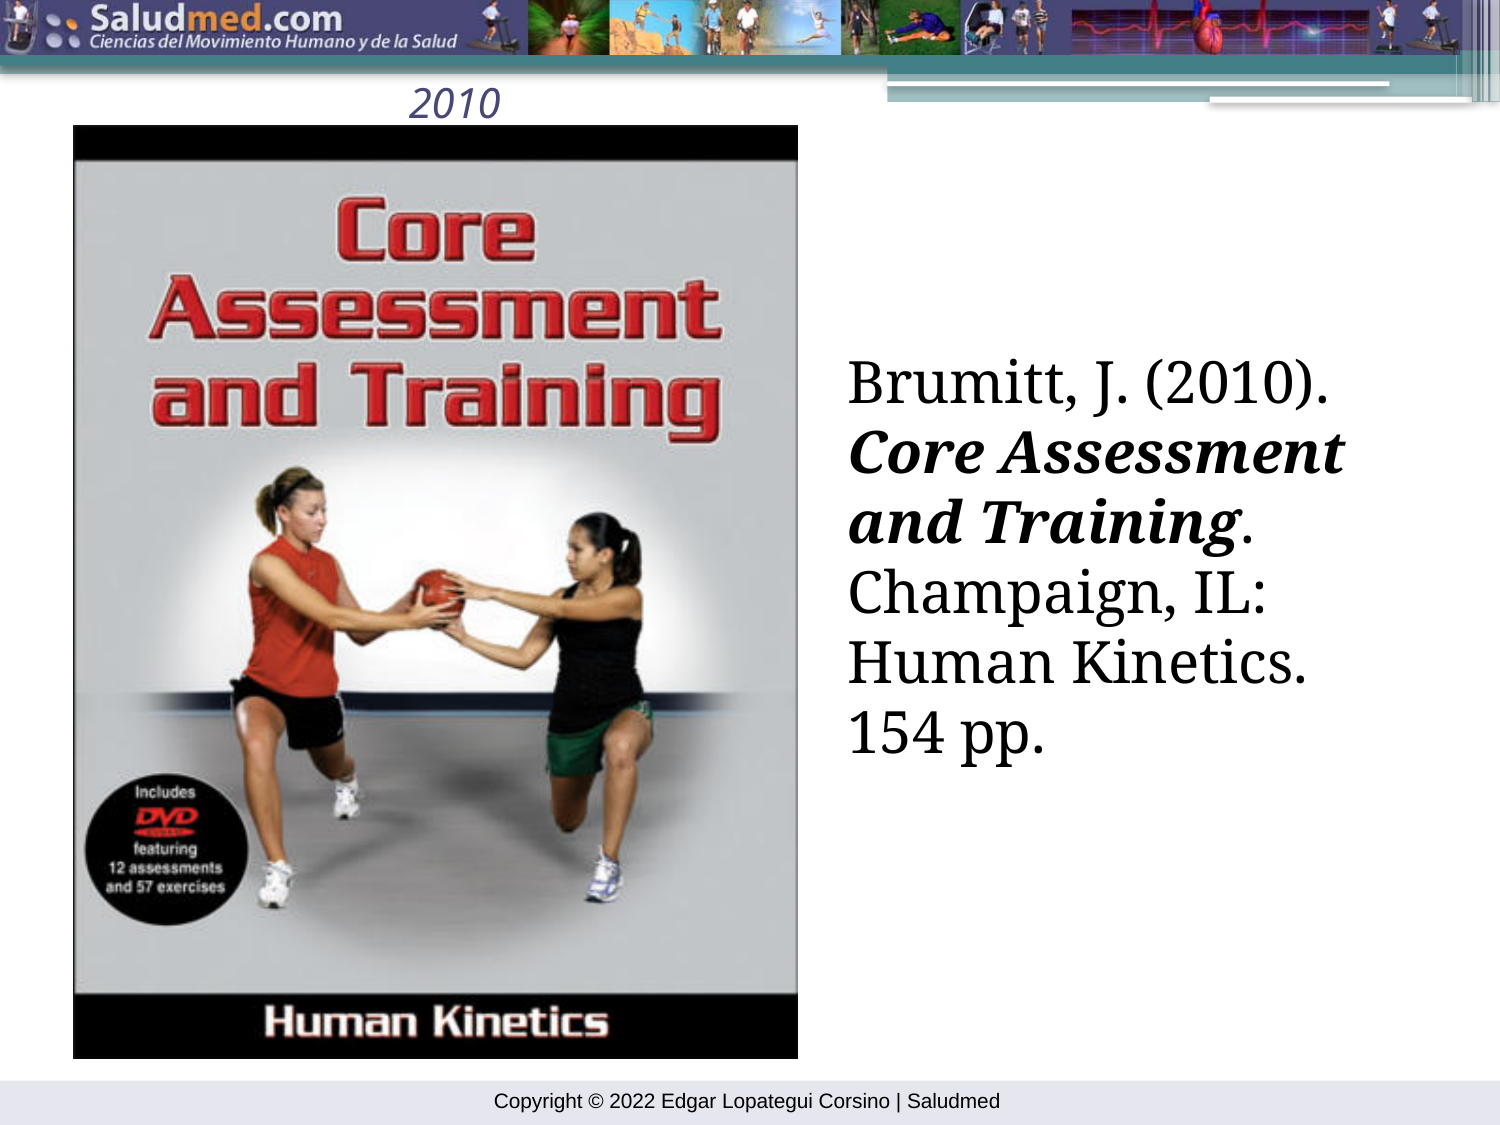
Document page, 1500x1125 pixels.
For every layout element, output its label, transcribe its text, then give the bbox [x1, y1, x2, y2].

picture [0, 0, 1460, 55]
text_box 2010 [383, 78, 526, 122]
picture [73, 125, 798, 1059]
text_box Brumitt, J. (2010). Core Assessment and Training. Champaign, IL: Human Kinetics. 154 pp. [832, 338, 1436, 787]
